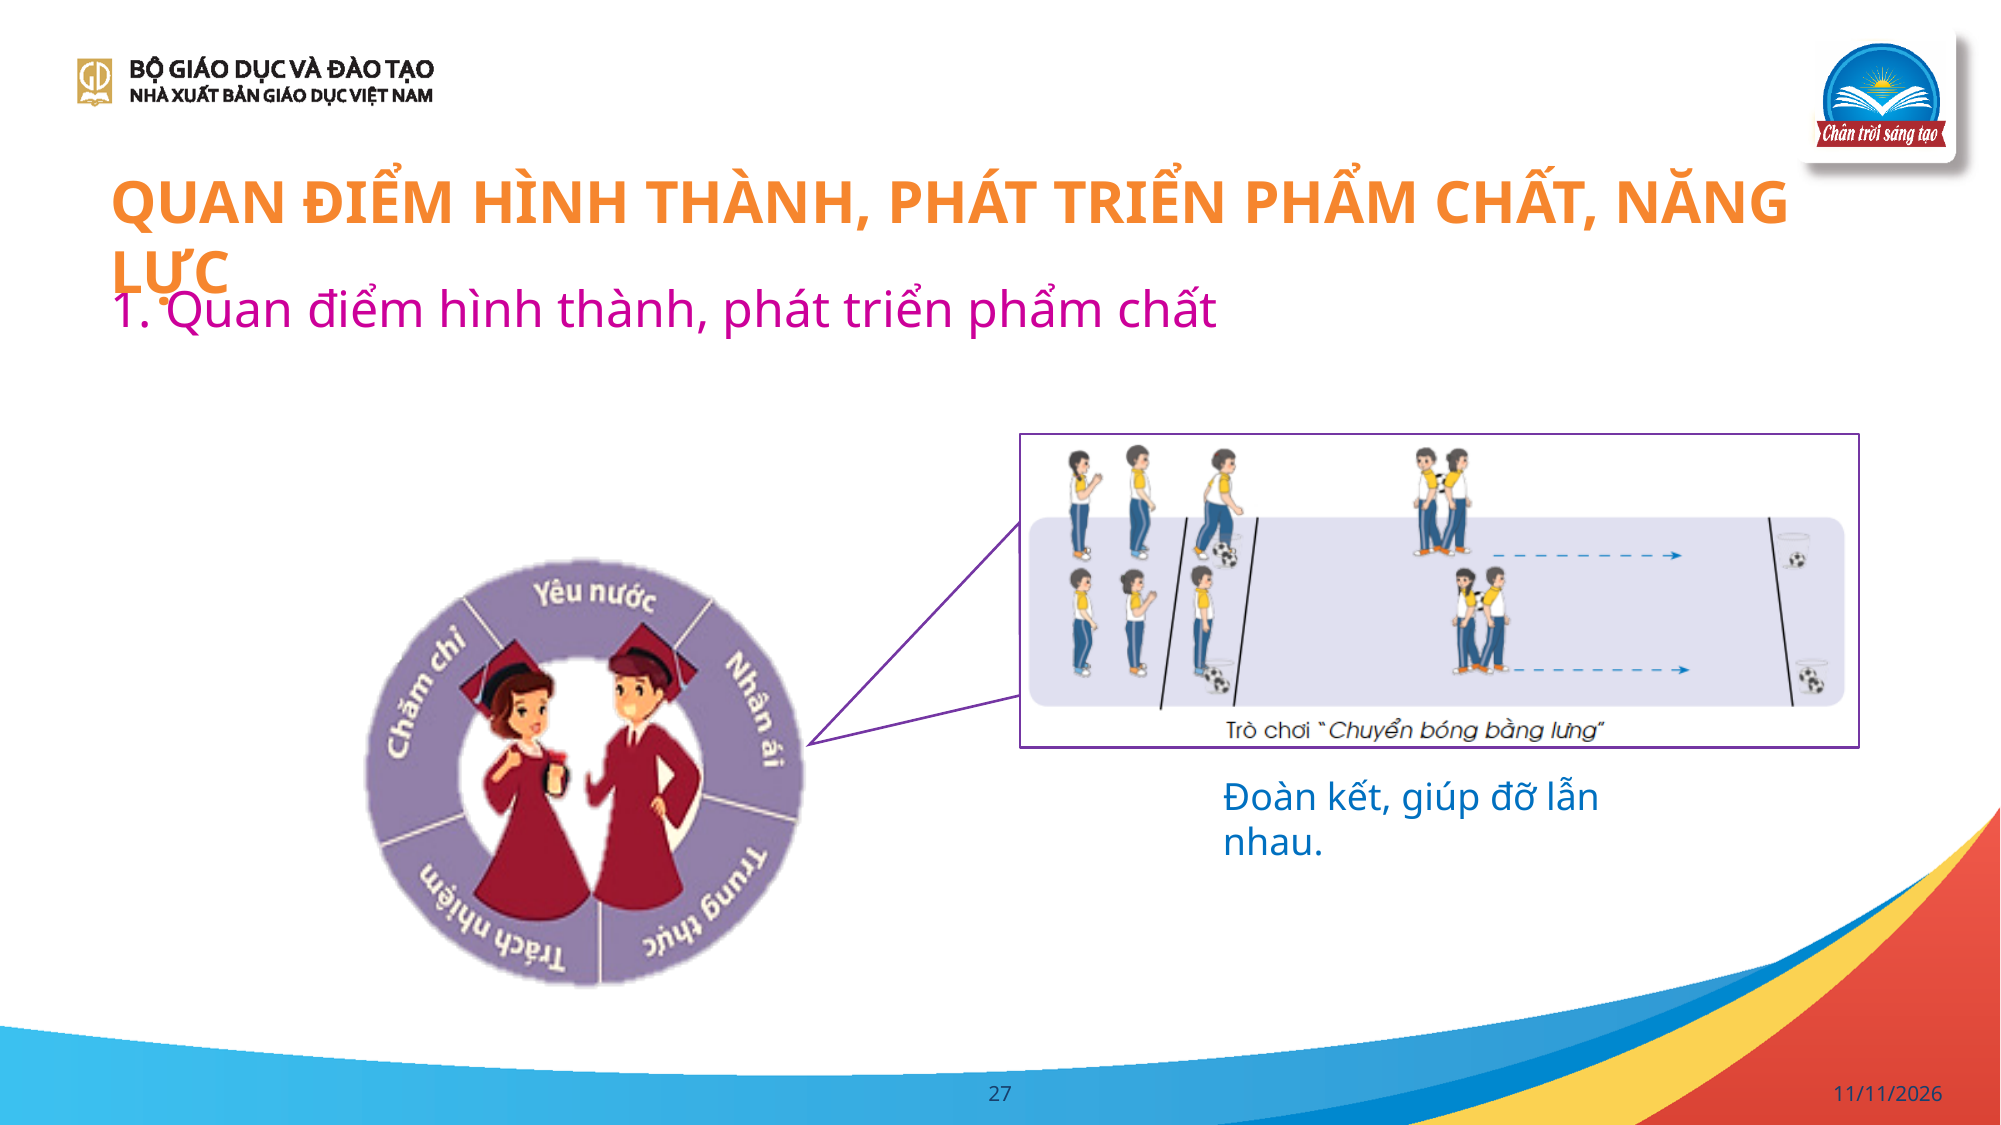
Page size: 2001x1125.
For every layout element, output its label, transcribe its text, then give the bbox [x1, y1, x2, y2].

text_box Đoàn kết, giúp đỡ lẫn nhau. [1207, 765, 1676, 837]
text_box [822, 521, 1019, 743]
text_box 1. Quan điểm hình thành, phát triển phẩm chất [94, 270, 1442, 362]
text_box QUAN ĐIỂM HÌNH THÀNH, PHÁT TRIỂN PHẨM CHẤT, NĂNG LỰC [95, 157, 1813, 248]
picture [0, 0, 2001, 1125]
